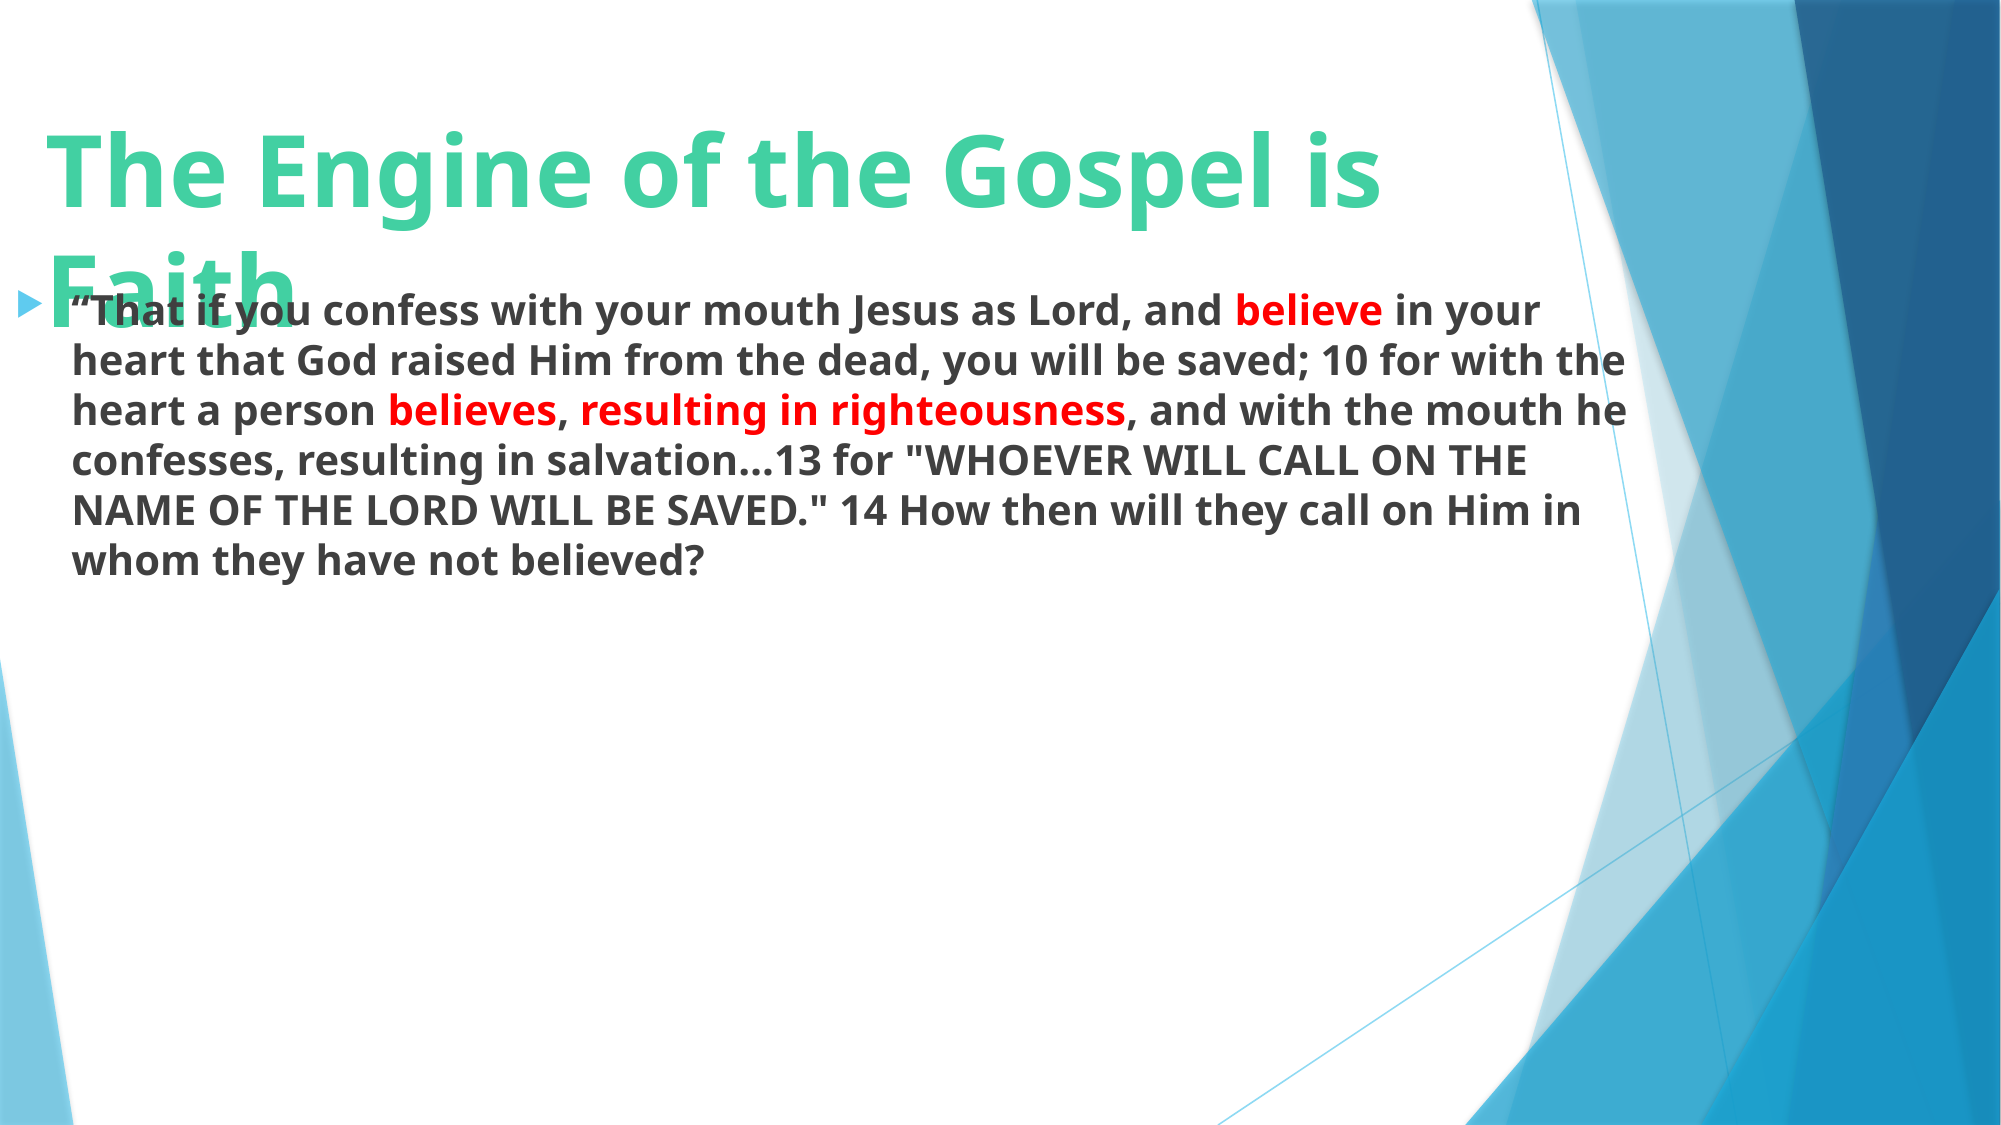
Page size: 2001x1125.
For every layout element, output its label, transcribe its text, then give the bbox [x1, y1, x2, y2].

list “That if you confess with your mouth Jesus as Lord, and believe in your heart that God raised Him from the dead, you will be saved; 10 for with the heart a person believes, resulting in righteousness, and with the mouth he confesses, resulting in salvation…13 for "WHOEVER WILL CALL ON THE NAME OF THE LORD WILL BE SAVED." 14 How then will they call on Him in whom they have not believed? [0, 276, 1649, 992]
title The Engine of the Gospel is Faith [30, 99, 1665, 317]
